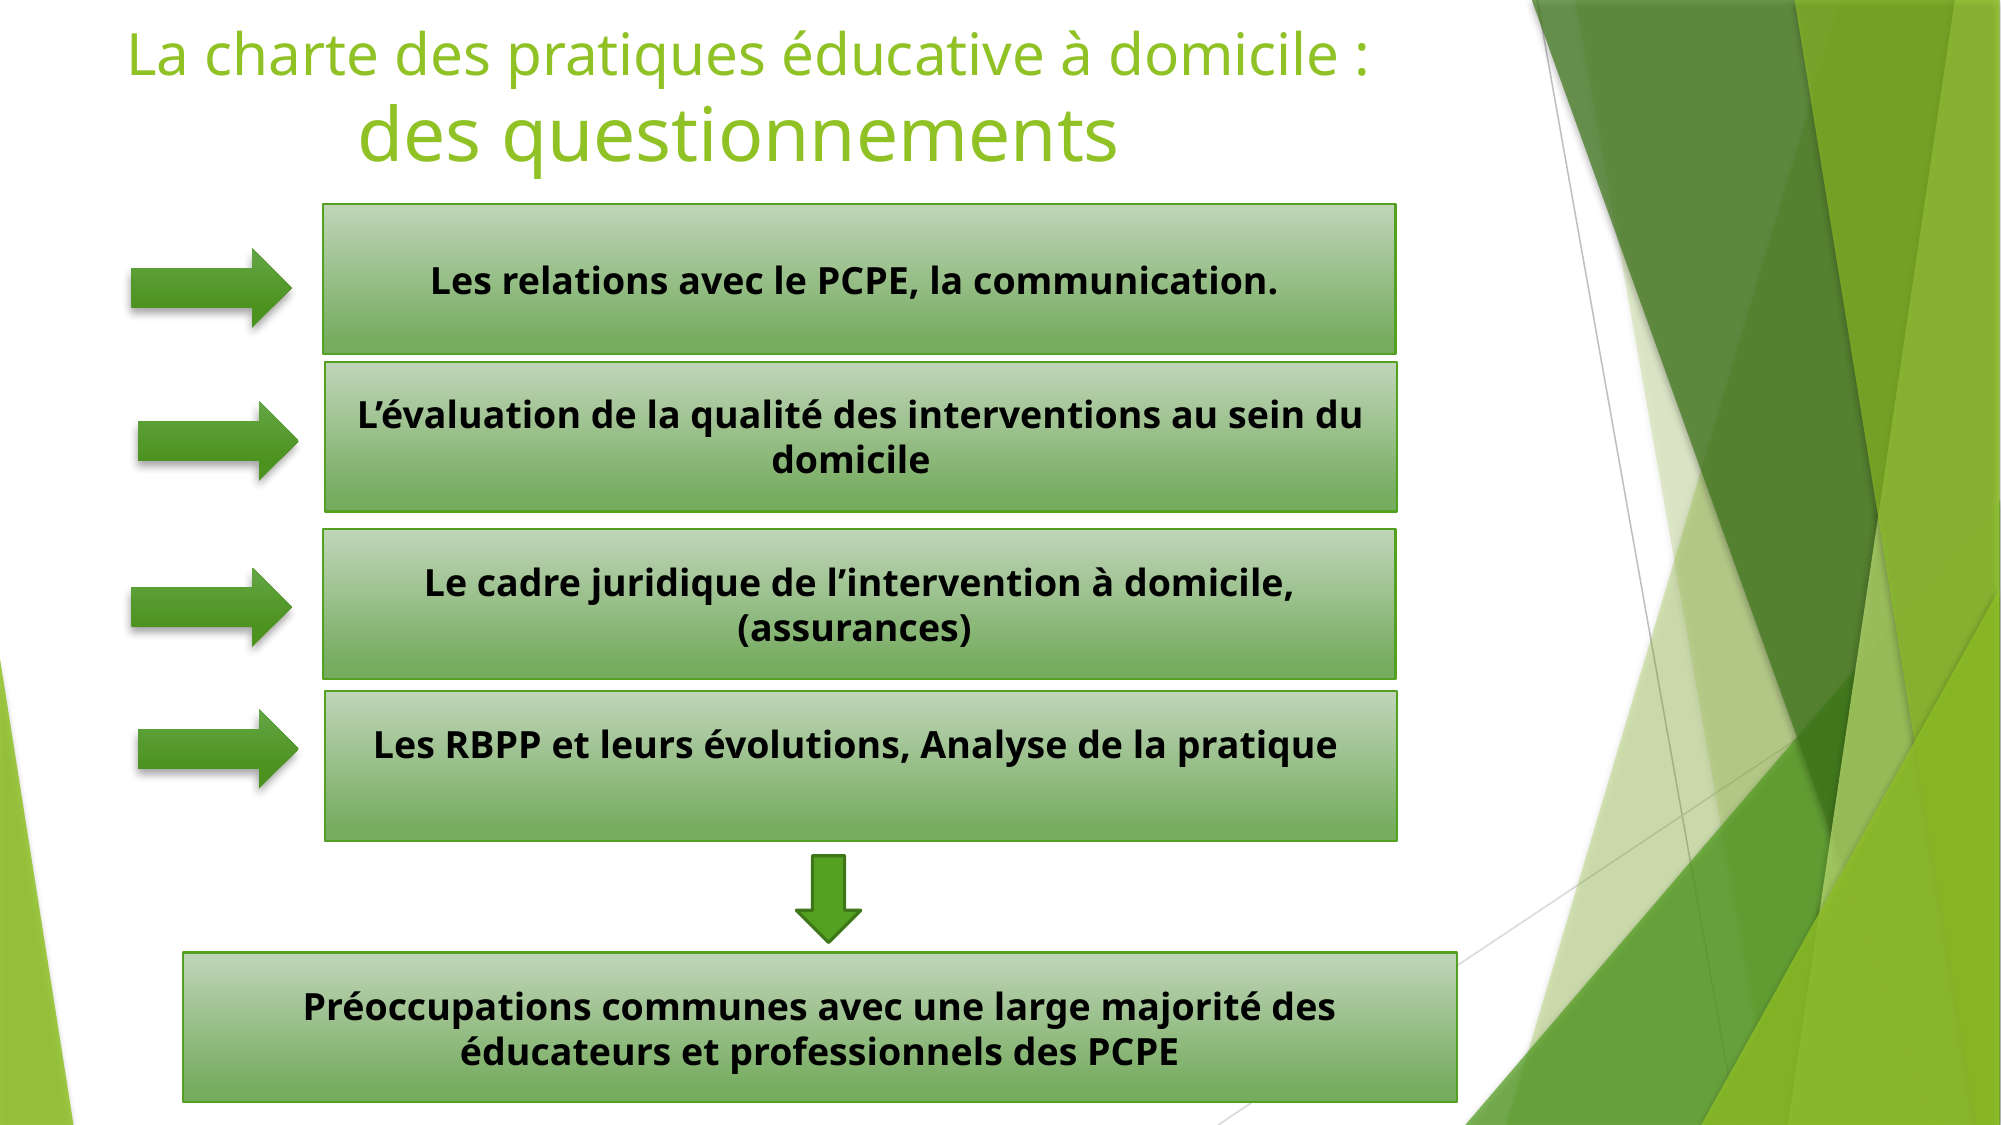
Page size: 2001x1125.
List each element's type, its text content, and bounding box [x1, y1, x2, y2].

text_box Les relations avec le PCPE, la communication. [322, 203, 1397, 355]
title La charte des pratiques éducative à domicile : des questionnements [22, 9, 1475, 226]
text_box [57, 652, 1440, 842]
text_box L’évaluation de la qualité des interventions au sein du domicile [324, 361, 1398, 513]
text_box [131, 567, 292, 648]
text_box Préoccupations communes avec une large majorité des éducateurs et professionnels des PCPE [182, 951, 1458, 1103]
text_box [138, 401, 299, 481]
text_box [131, 248, 292, 328]
text_box [794, 854, 863, 944]
text_box Les RBPP et leurs évolutions, Analyse de la pratique [324, 690, 1398, 842]
text_box Le cadre juridique de l’intervention à domicile, (assurances) [322, 528, 1397, 680]
text_box [138, 709, 299, 789]
